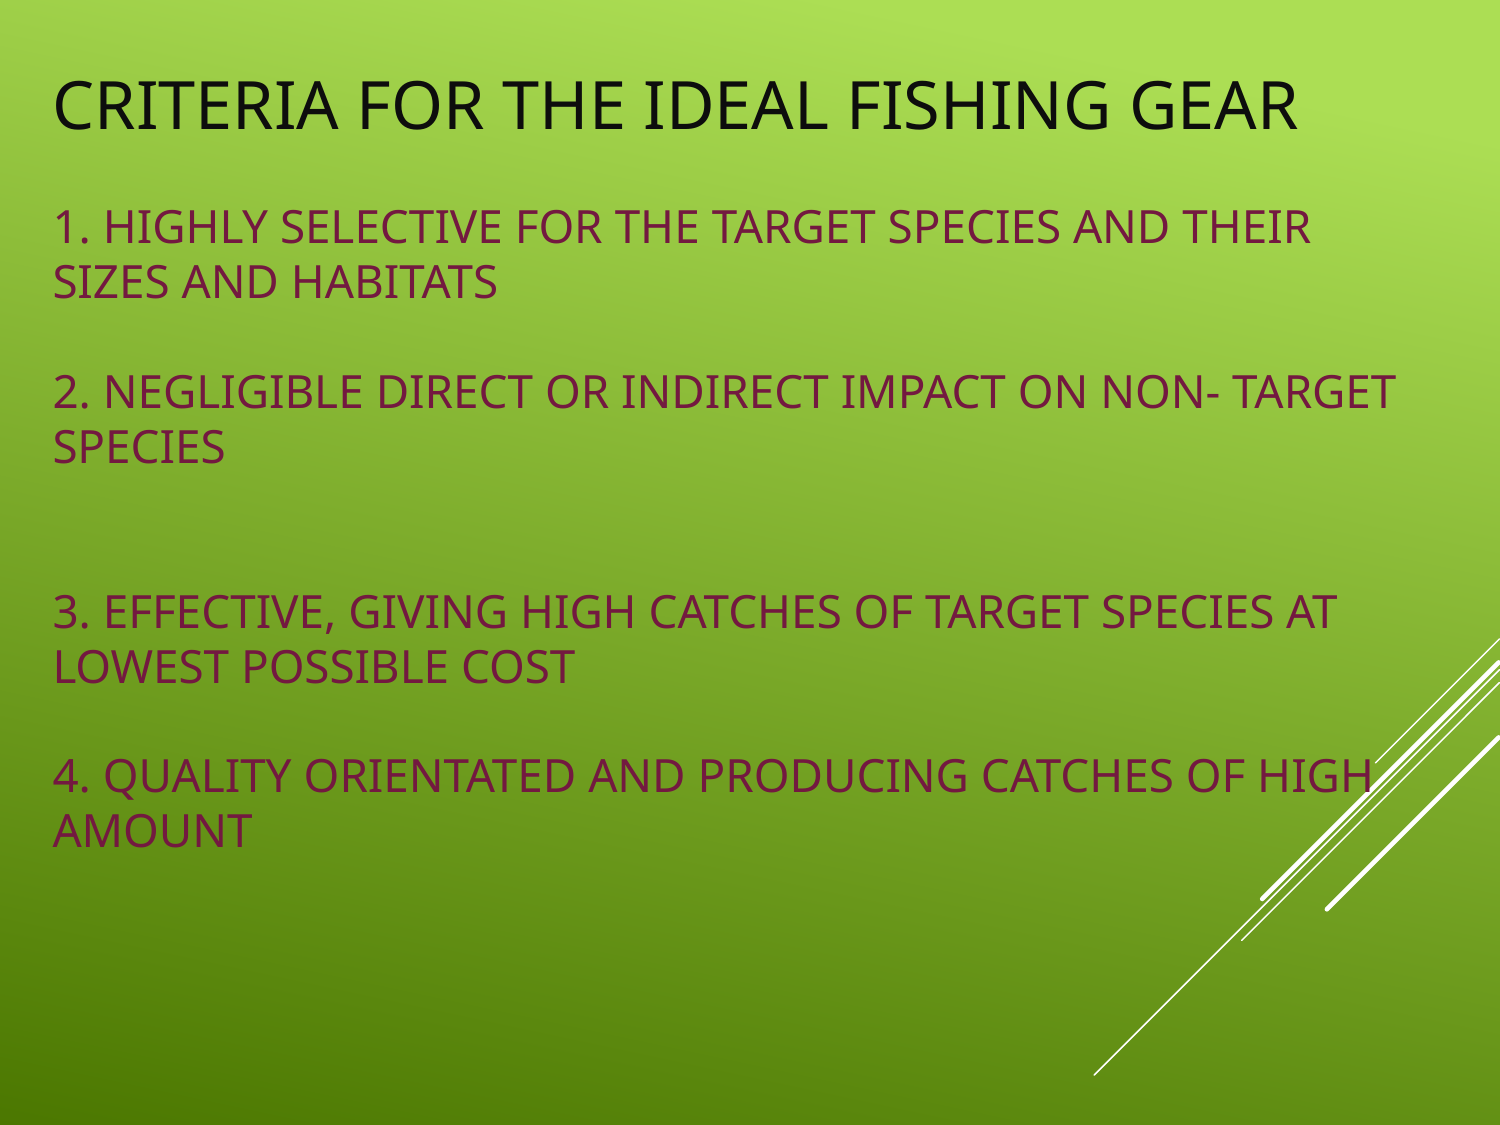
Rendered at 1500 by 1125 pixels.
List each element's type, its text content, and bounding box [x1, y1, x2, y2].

title criteria for the ideal fishing gear 1. highly selective for the target species and their sizes and habitats 2. negligible direct or indirect impact on non- target species 3. effective, giving high catches of target species at lowest possible cost 4. quality orientated and producing catches of high amount [37, 12, 1450, 988]
